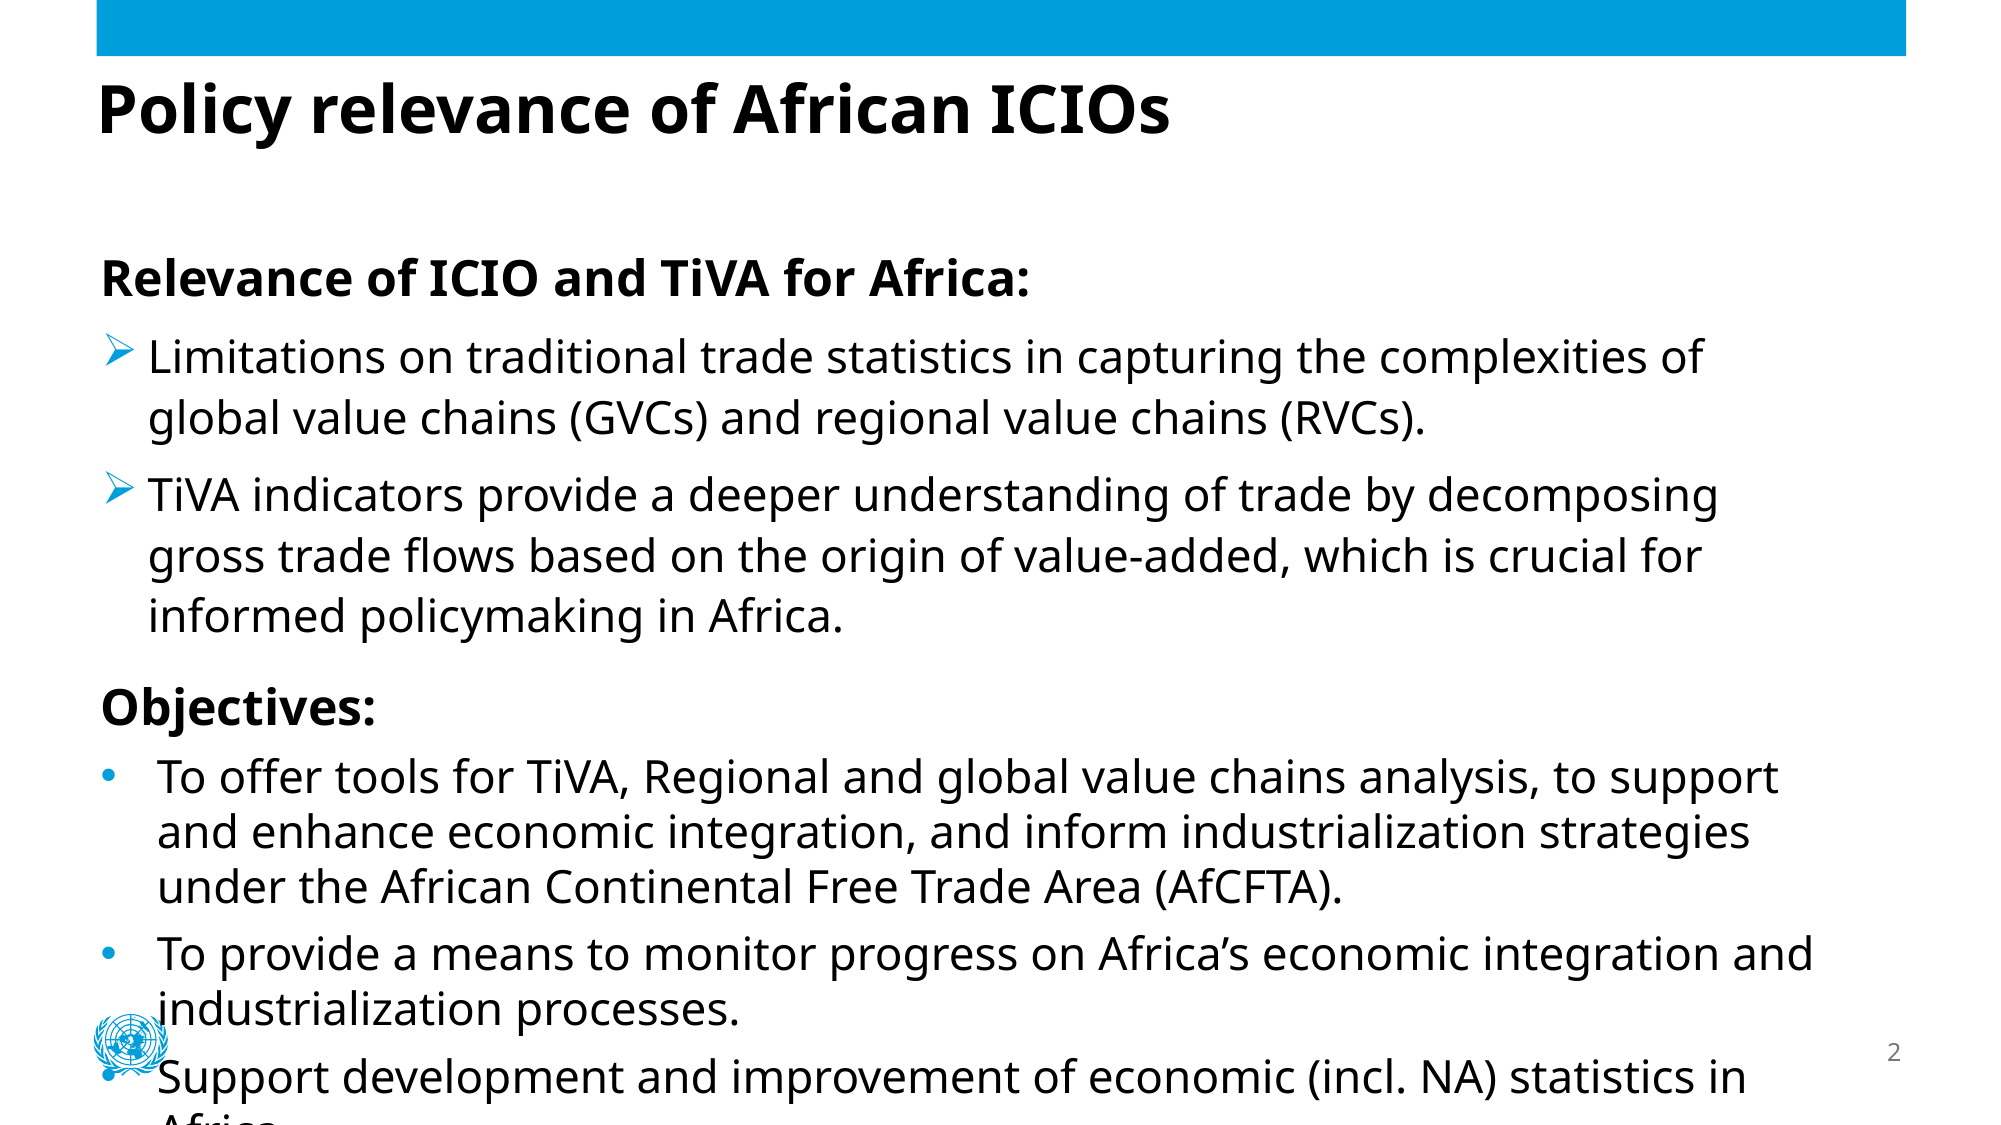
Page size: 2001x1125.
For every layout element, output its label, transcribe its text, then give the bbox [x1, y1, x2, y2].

title Policy relevance of African ICIOs [96, 66, 1537, 282]
list Relevance of ICIO and TiVA for Africa: Limitations on traditional trade statistics in capturing the complexities of global value chains (GVCs) and regional value chains (RVCs). TiVA indicators provide a deeper understanding of trade by decomposing gross trade flows based on the origin of value-added, which is crucial for informed policymaking in Africa. Objectives: To offer tools for TiVA, Regional and global value chains analysis, to support and enhance economic integration, and inform industrialization strategies under the African Continental Free Trade Area (AfCFTA). To provide a means to monitor progress on Africa’s economic integration and industrialization processes. Support development and improvement of economic (incl. NA) statistics in Africa [100, 246, 1843, 1014]
picture [145, 1018, 152, 1025]
slide_number 2 [1840, 1023, 1917, 1083]
